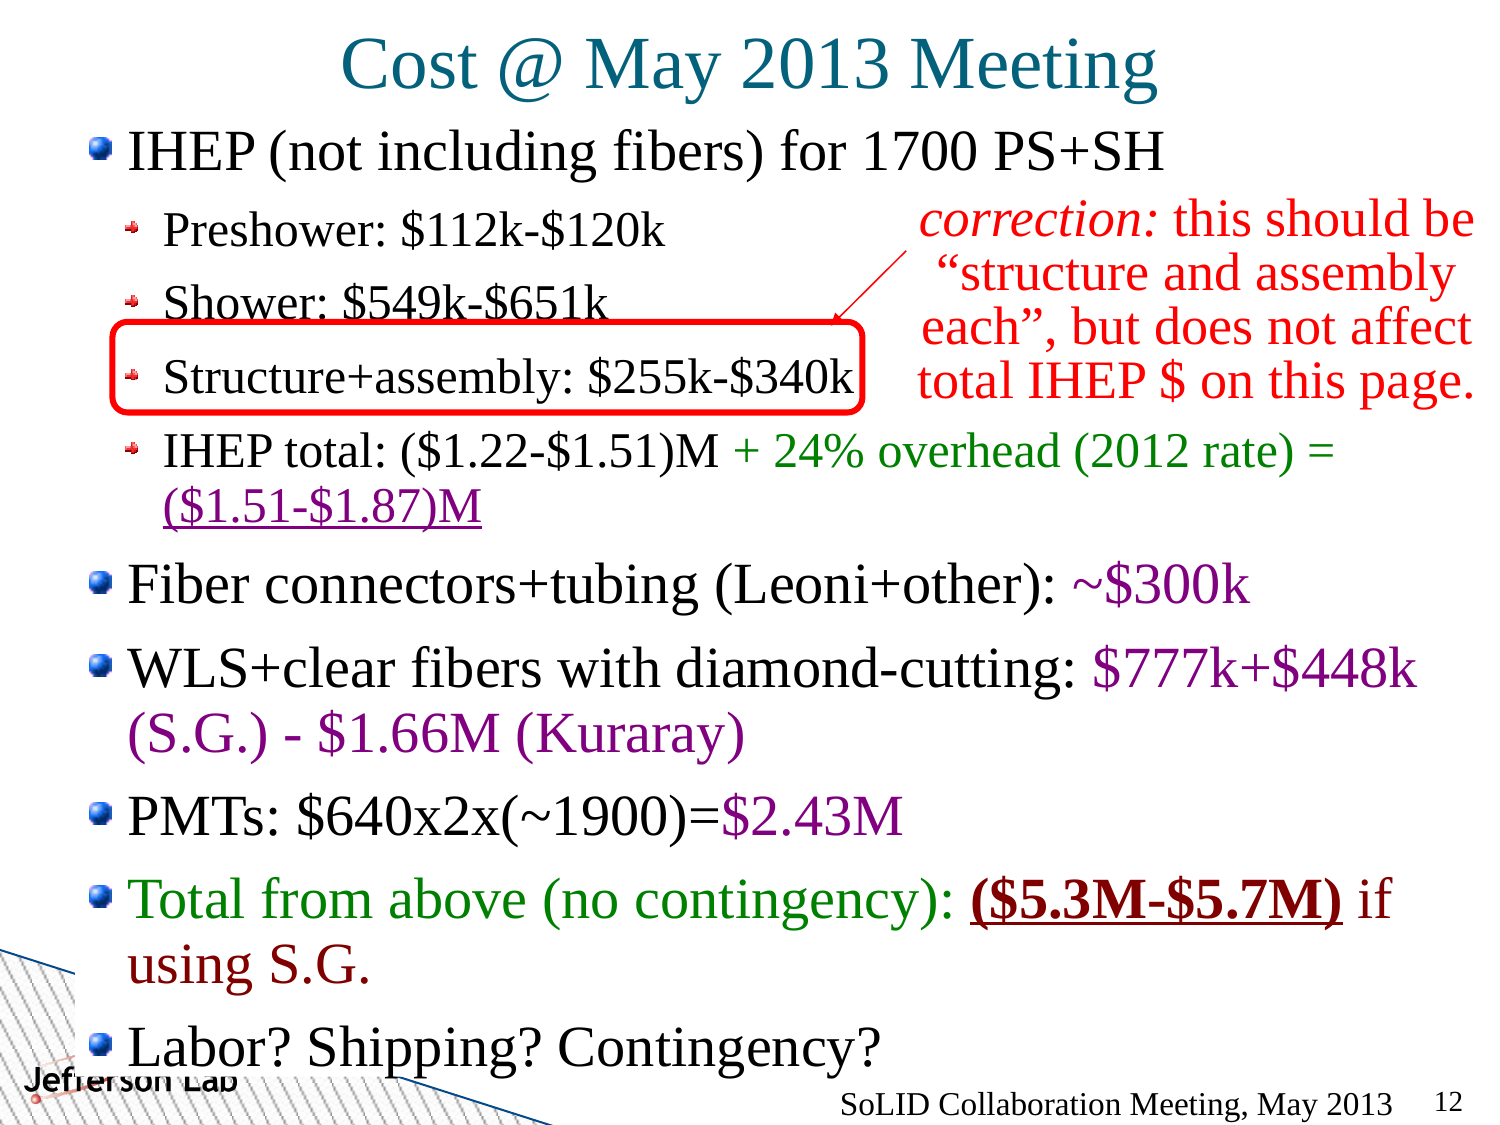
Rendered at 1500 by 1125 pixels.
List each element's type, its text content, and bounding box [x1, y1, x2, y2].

picture [125, 221, 138, 233]
picture [0, 952, 543, 1125]
text_box [112, 321, 863, 413]
picture [125, 295, 138, 307]
picture [89, 1033, 112, 1056]
picture [89, 802, 112, 825]
picture [125, 442, 138, 454]
text_box IHEP (not including fibers) for 1700 PS+SH Preshower: $112k-$120k Shower: $549k-$651k Structure+assembly: $255k-$340k IHEP total: ($1.22-$1.51)M + 24% overhead (2012 rate) = ($1.51-$1.87)M Fiber connectors+tubing (Leoni+other): ~$300k WLS+clear fibers with diamond-cutting: $777k+$448k (S.G.) - $1.66M (Kuraray) PMTs: $640x2x(~1900)=$2.43M Total from above (no contingency): ($5.3M-$5.7M) if using S.G. Labor? Shipping? Contingency? [75, 106, 1463, 1077]
picture [89, 137, 112, 160]
text_box correction: this should be “structure and assembly each”, but does not affect total IHEP $ on this page. [888, 177, 1500, 414]
picture [89, 885, 112, 908]
picture [89, 571, 112, 594]
text_box Cost @ May 2013 Meeting [112, 6, 1388, 95]
text_box [830, 268, 888, 326]
picture [89, 654, 112, 677]
